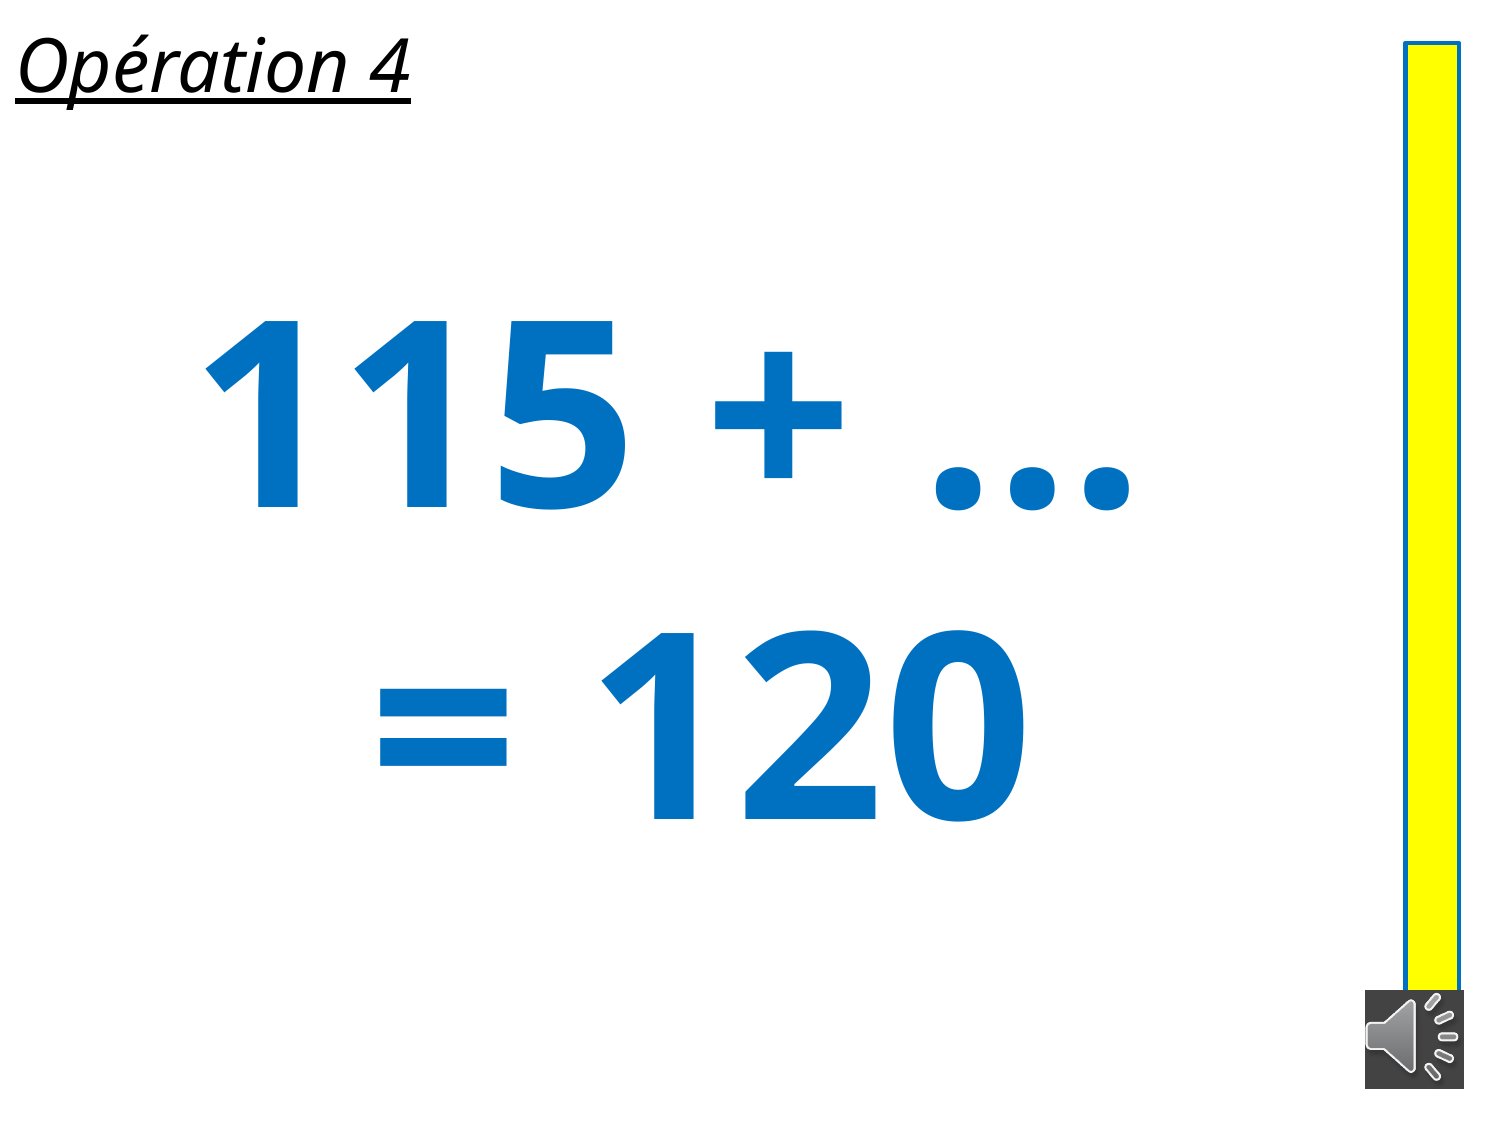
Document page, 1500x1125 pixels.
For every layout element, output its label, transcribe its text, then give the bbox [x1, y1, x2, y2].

title Opération 4 [0, 0, 502, 126]
text_box [1403, 41, 1461, 987]
picture [1364, 989, 1465, 1090]
text_box 115 + … = 120 [0, 239, 1403, 880]
